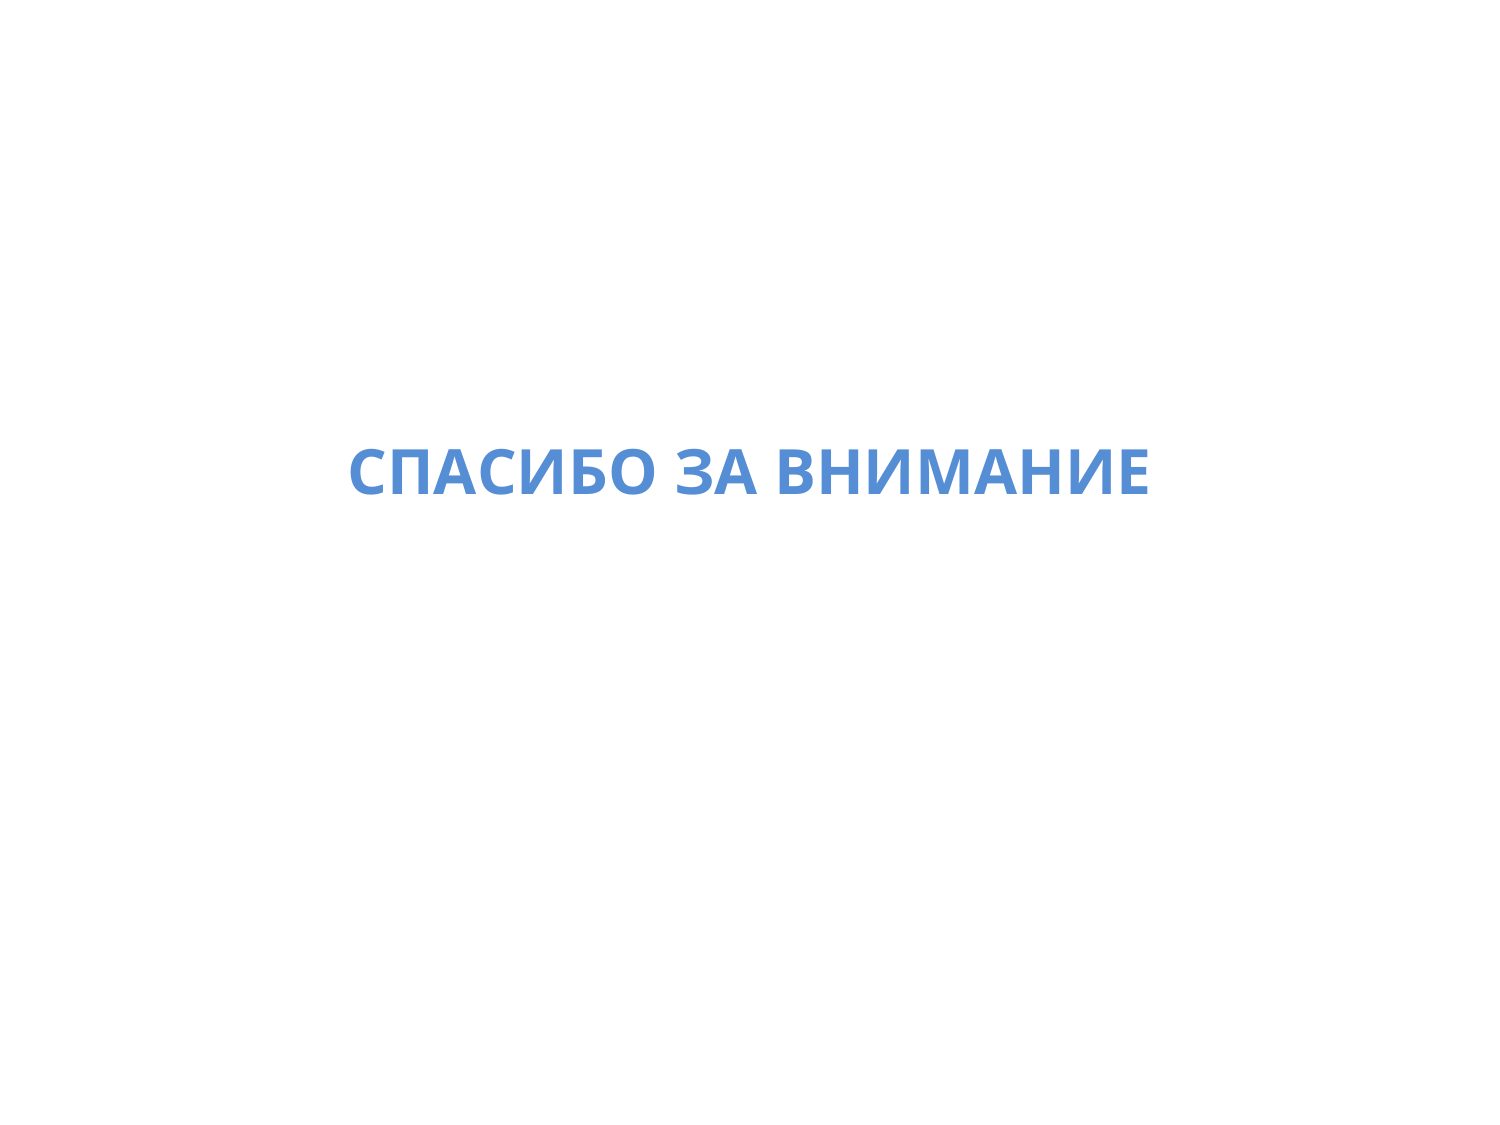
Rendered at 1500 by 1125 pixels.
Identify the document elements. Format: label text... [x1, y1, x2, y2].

text_box Спасибо за внимание [0, 425, 1500, 515]
